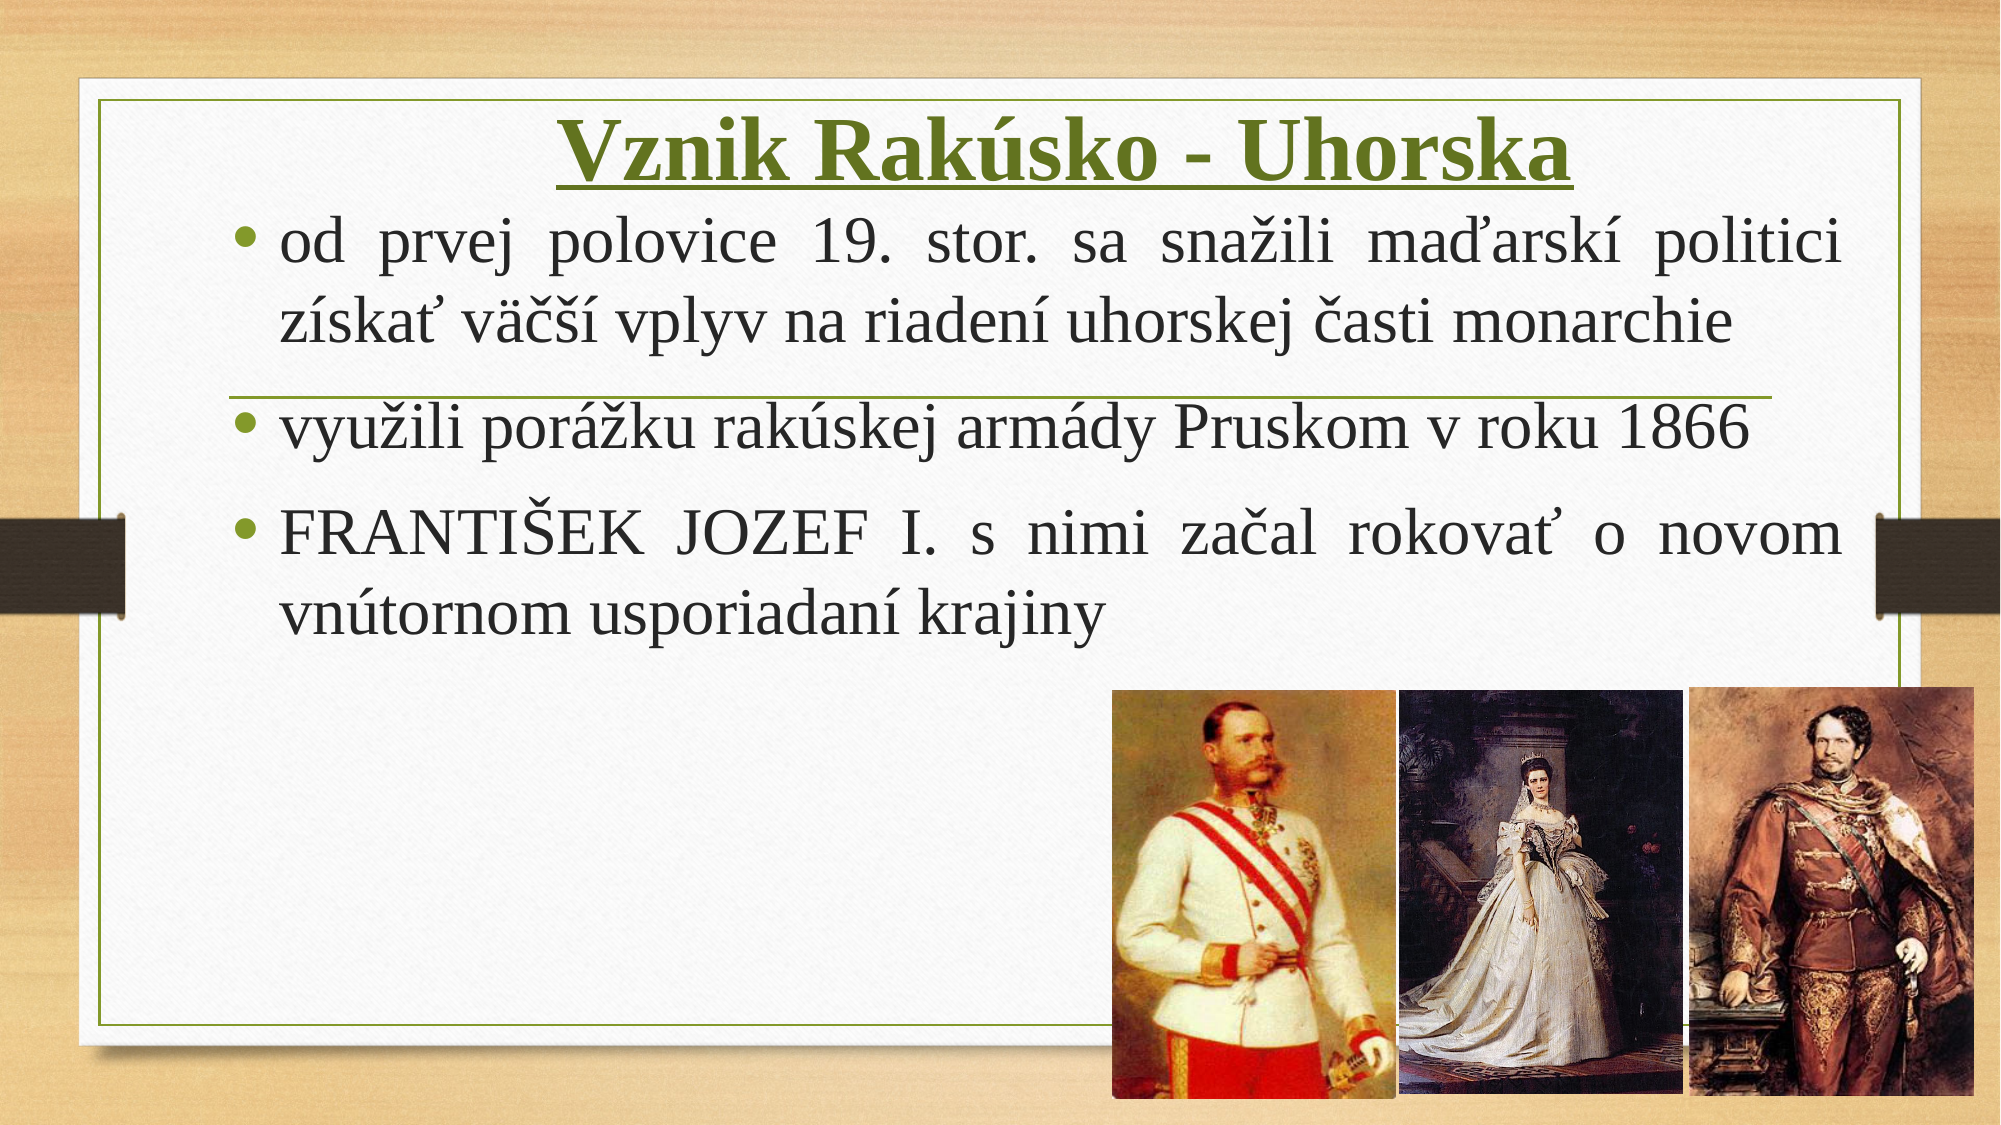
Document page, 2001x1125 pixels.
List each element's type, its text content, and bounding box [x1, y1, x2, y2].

title Vznik Rakúsko - Uhorska [243, 0, 1887, 288]
picture [0, 0, 2001, 1125]
list od prvej polovice 19. stor. sa snažili maďarskí politici získať väčší vplyv na riadení uhorskej časti monarchie využili porážku rakúskej armády Pruskom v roku 1866 FRANTIŠEK JOZEF I. s nimi začal rokovať o novom vnútornom usporiadaní krajiny [217, 188, 1861, 793]
